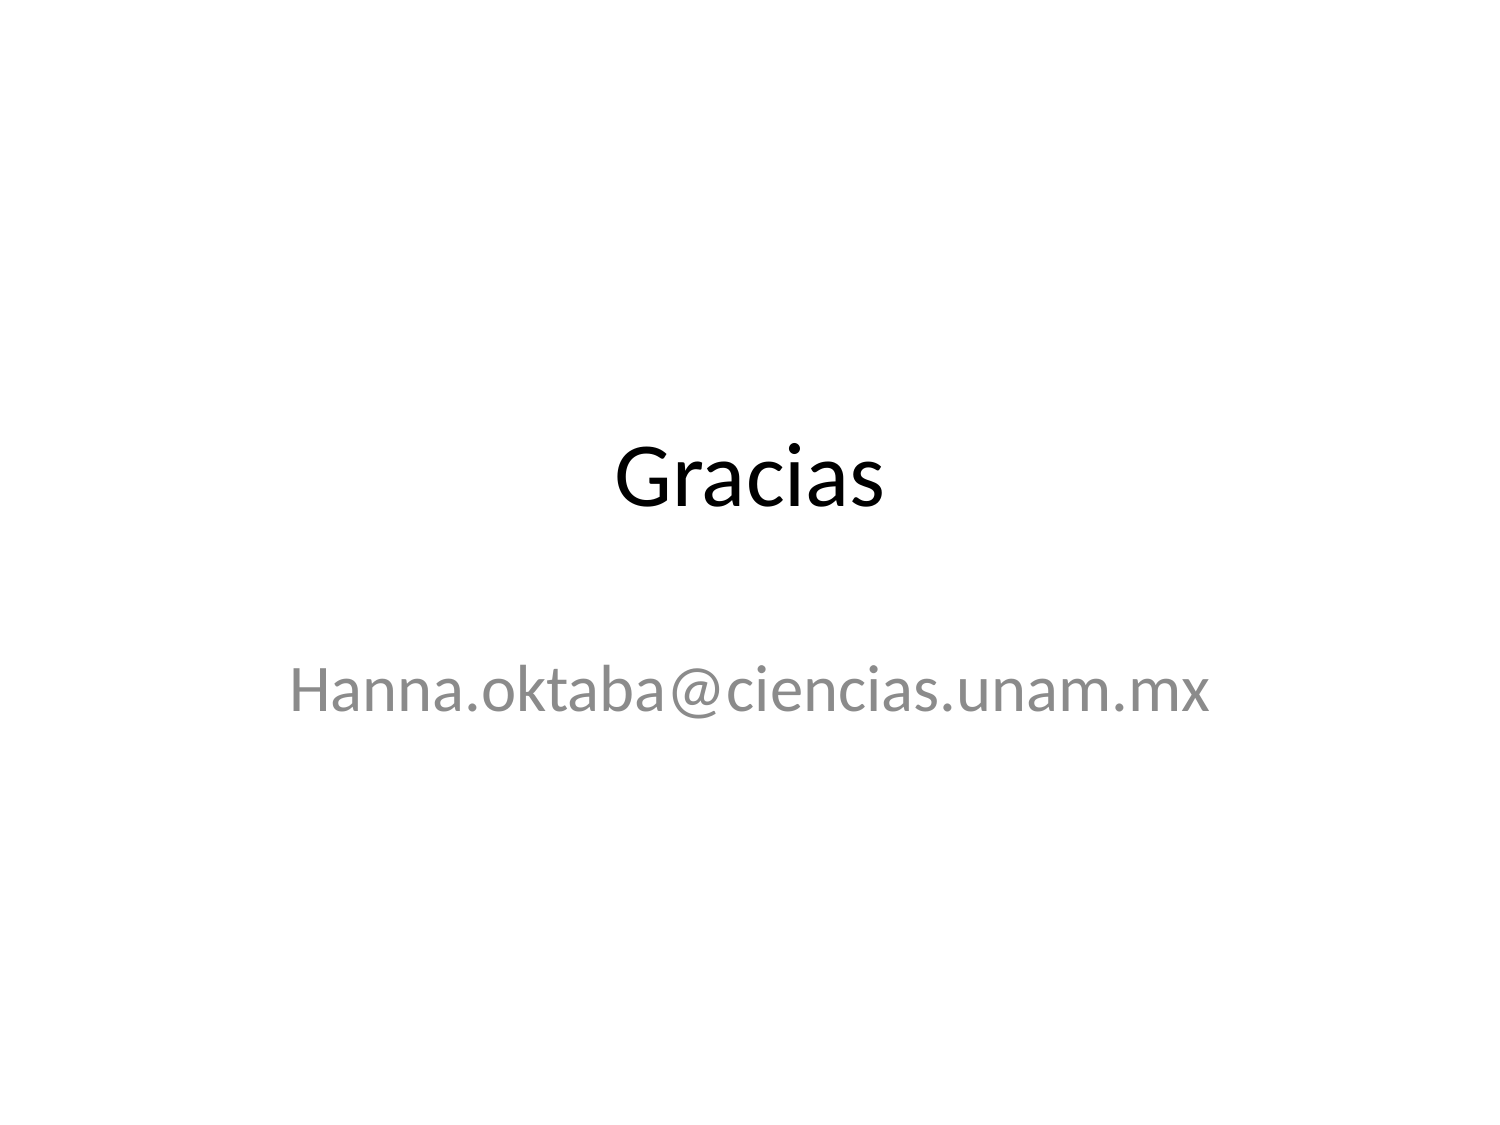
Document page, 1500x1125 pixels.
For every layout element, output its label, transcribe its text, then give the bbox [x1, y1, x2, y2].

title Gracias [112, 349, 1388, 591]
subtitle Hanna.oktaba@ciencias.unam.mx [224, 637, 1276, 926]
